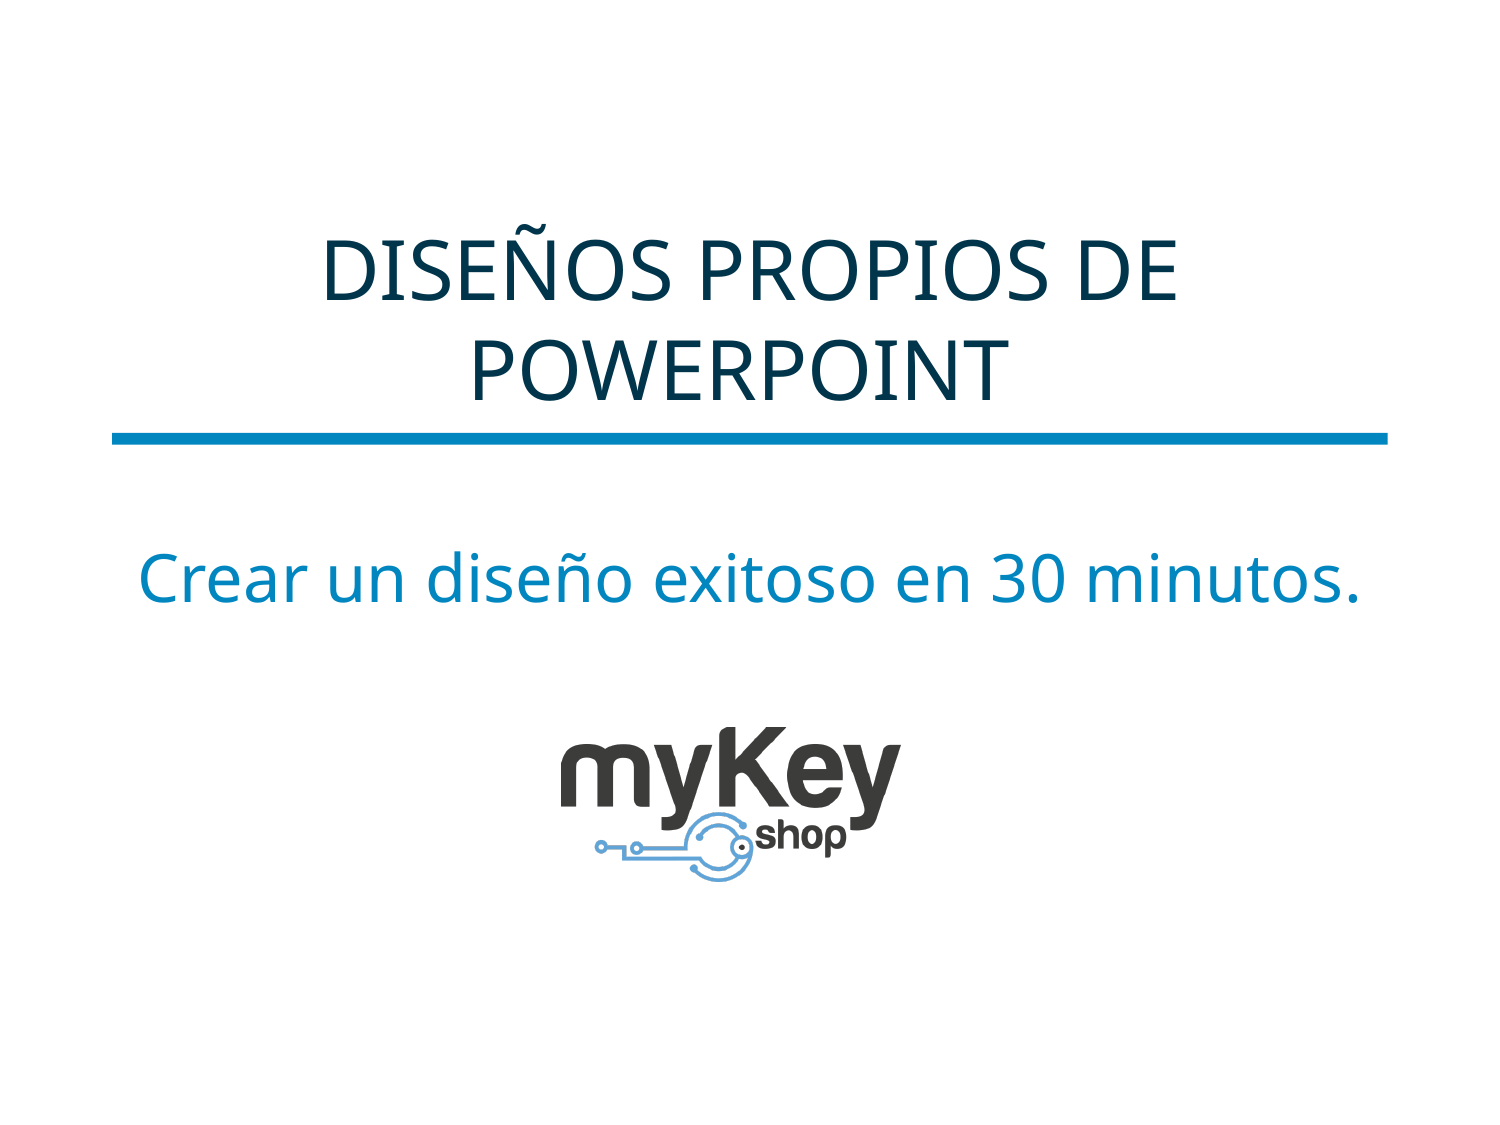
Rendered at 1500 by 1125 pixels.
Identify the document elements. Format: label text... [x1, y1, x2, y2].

subtitle Crear un diseño exitoso en 30 minutos. [112, 475, 1388, 669]
picture [561, 727, 901, 882]
title DiseÑOS PROPIOS DE POWERPOINT [112, 196, 1388, 438]
